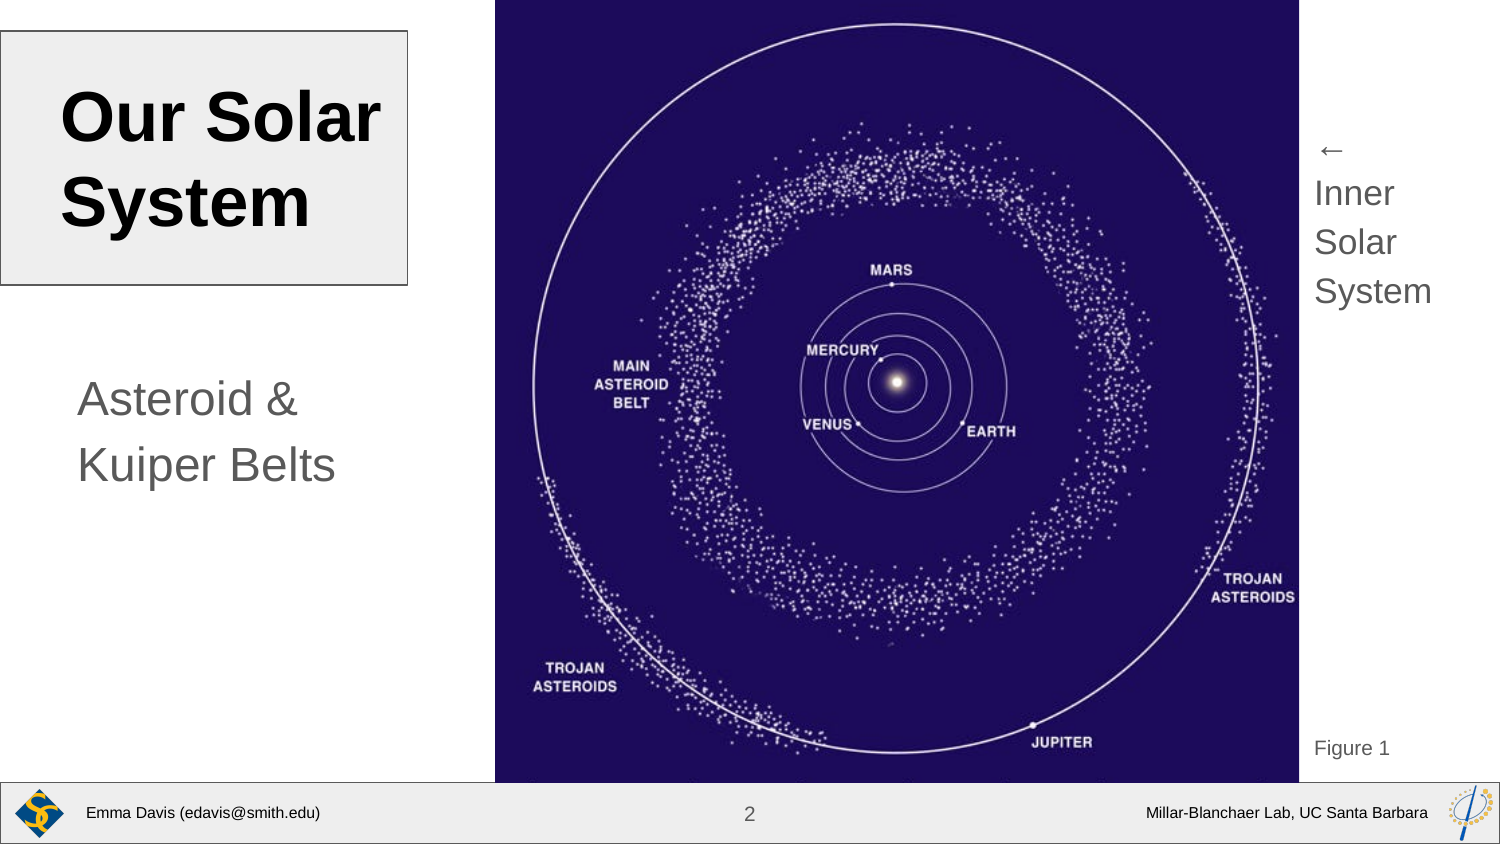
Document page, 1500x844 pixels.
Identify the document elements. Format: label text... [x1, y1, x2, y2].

text_box Asteroid & Kuiper Belts [63, 344, 453, 507]
picture [1448, 785, 1493, 841]
slide_number ‹#› [705, 791, 795, 844]
title Our Solar System [45, 56, 453, 270]
list Millar-Blanchaer Lab, UC Santa Barbara [795, 789, 1444, 838]
text_box ← Inner Solar System [1304, 100, 1473, 326]
list Emma Davis (edavis@smith.edu) [70, 789, 705, 838]
text_box [0, 782, 705, 844]
list Figure 1 [1304, 716, 1465, 783]
text_box [0, 30, 408, 286]
text_box [1301, 782, 1500, 844]
picture [14, 788, 64, 838]
picture [494, 0, 1300, 783]
text_box [795, 838, 1444, 844]
